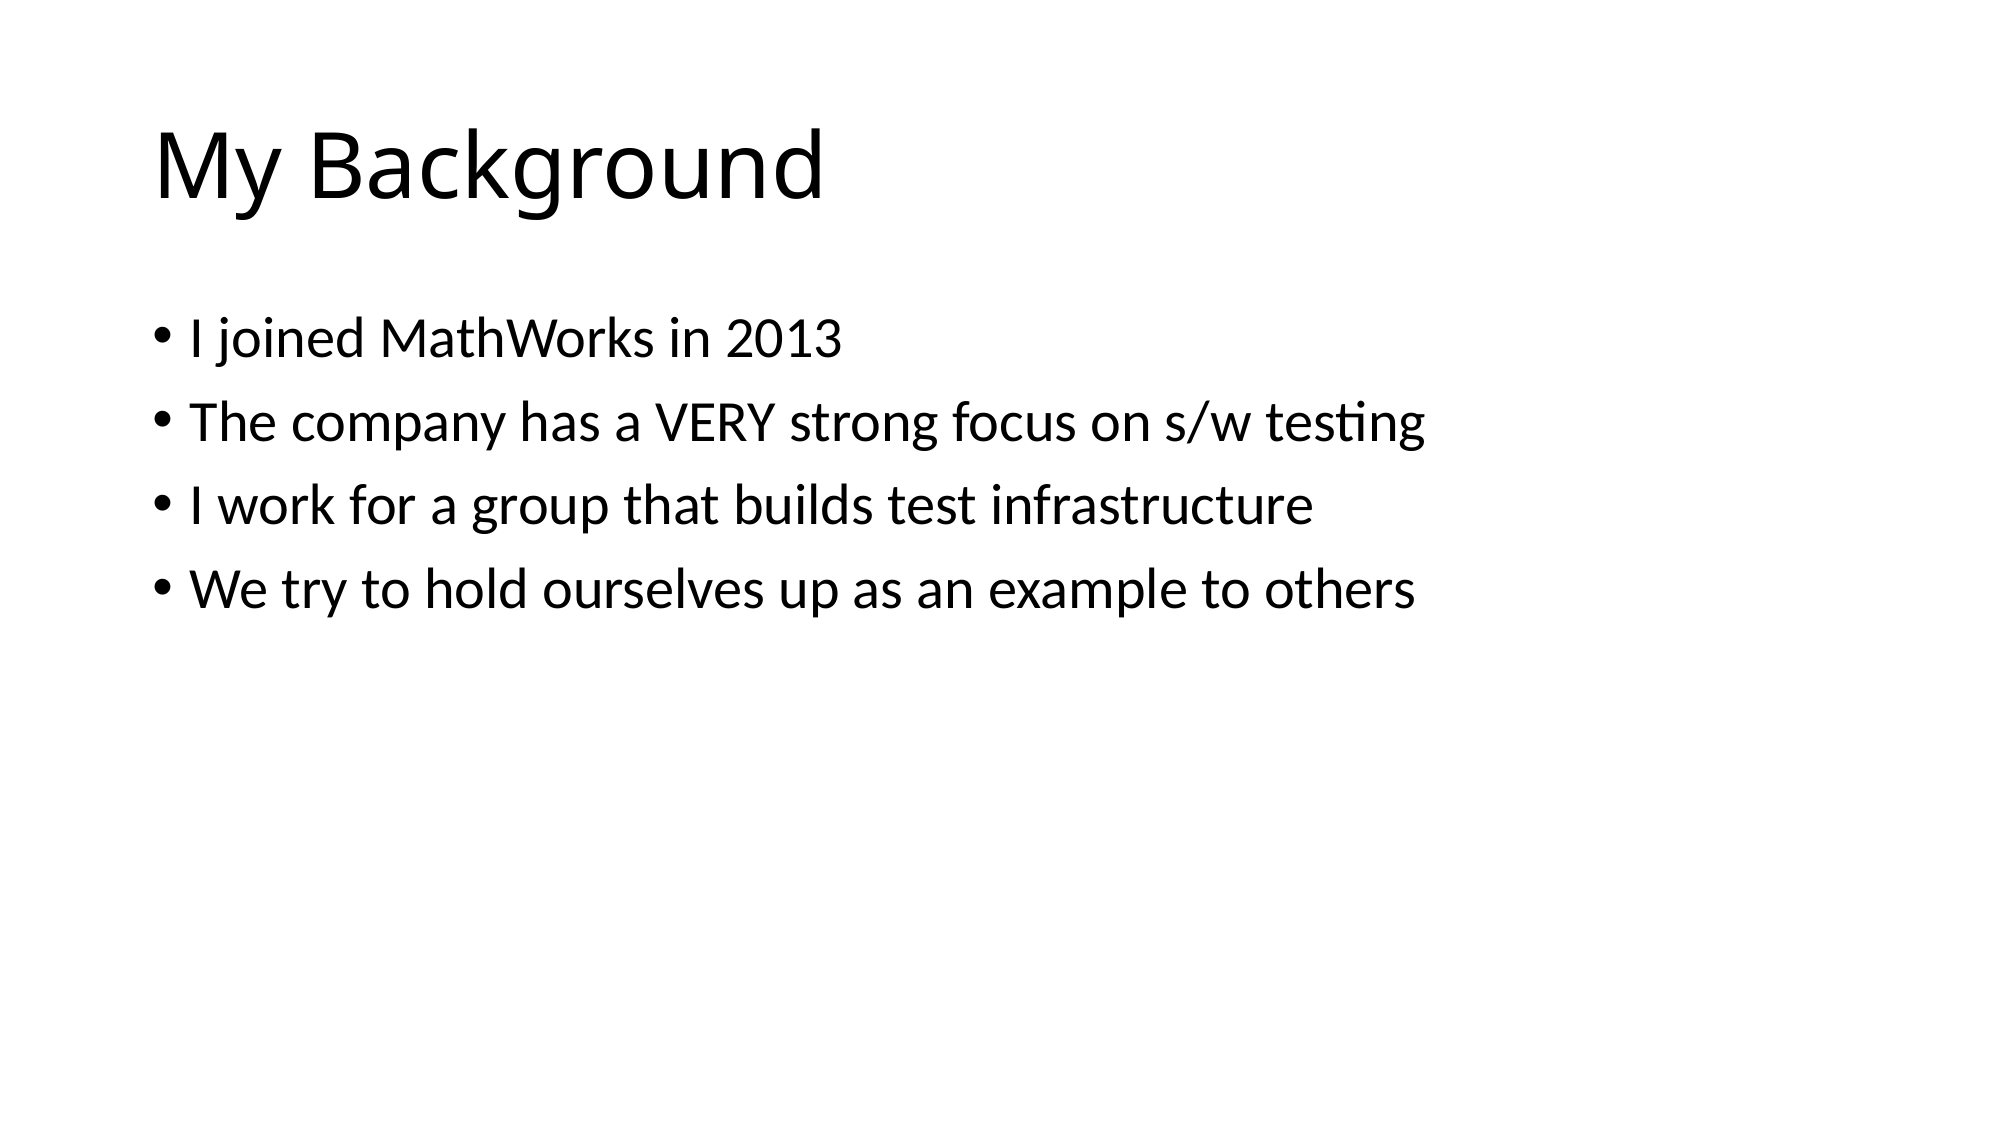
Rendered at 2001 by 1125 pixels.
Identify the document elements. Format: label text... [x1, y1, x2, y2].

list I joined MathWorks in 2013 The company has a VERY strong focus on s/w testing I work for a group that builds test infrastructure We try to hold ourselves up as an example to others [137, 299, 1863, 1014]
title My Background [137, 59, 1863, 278]
